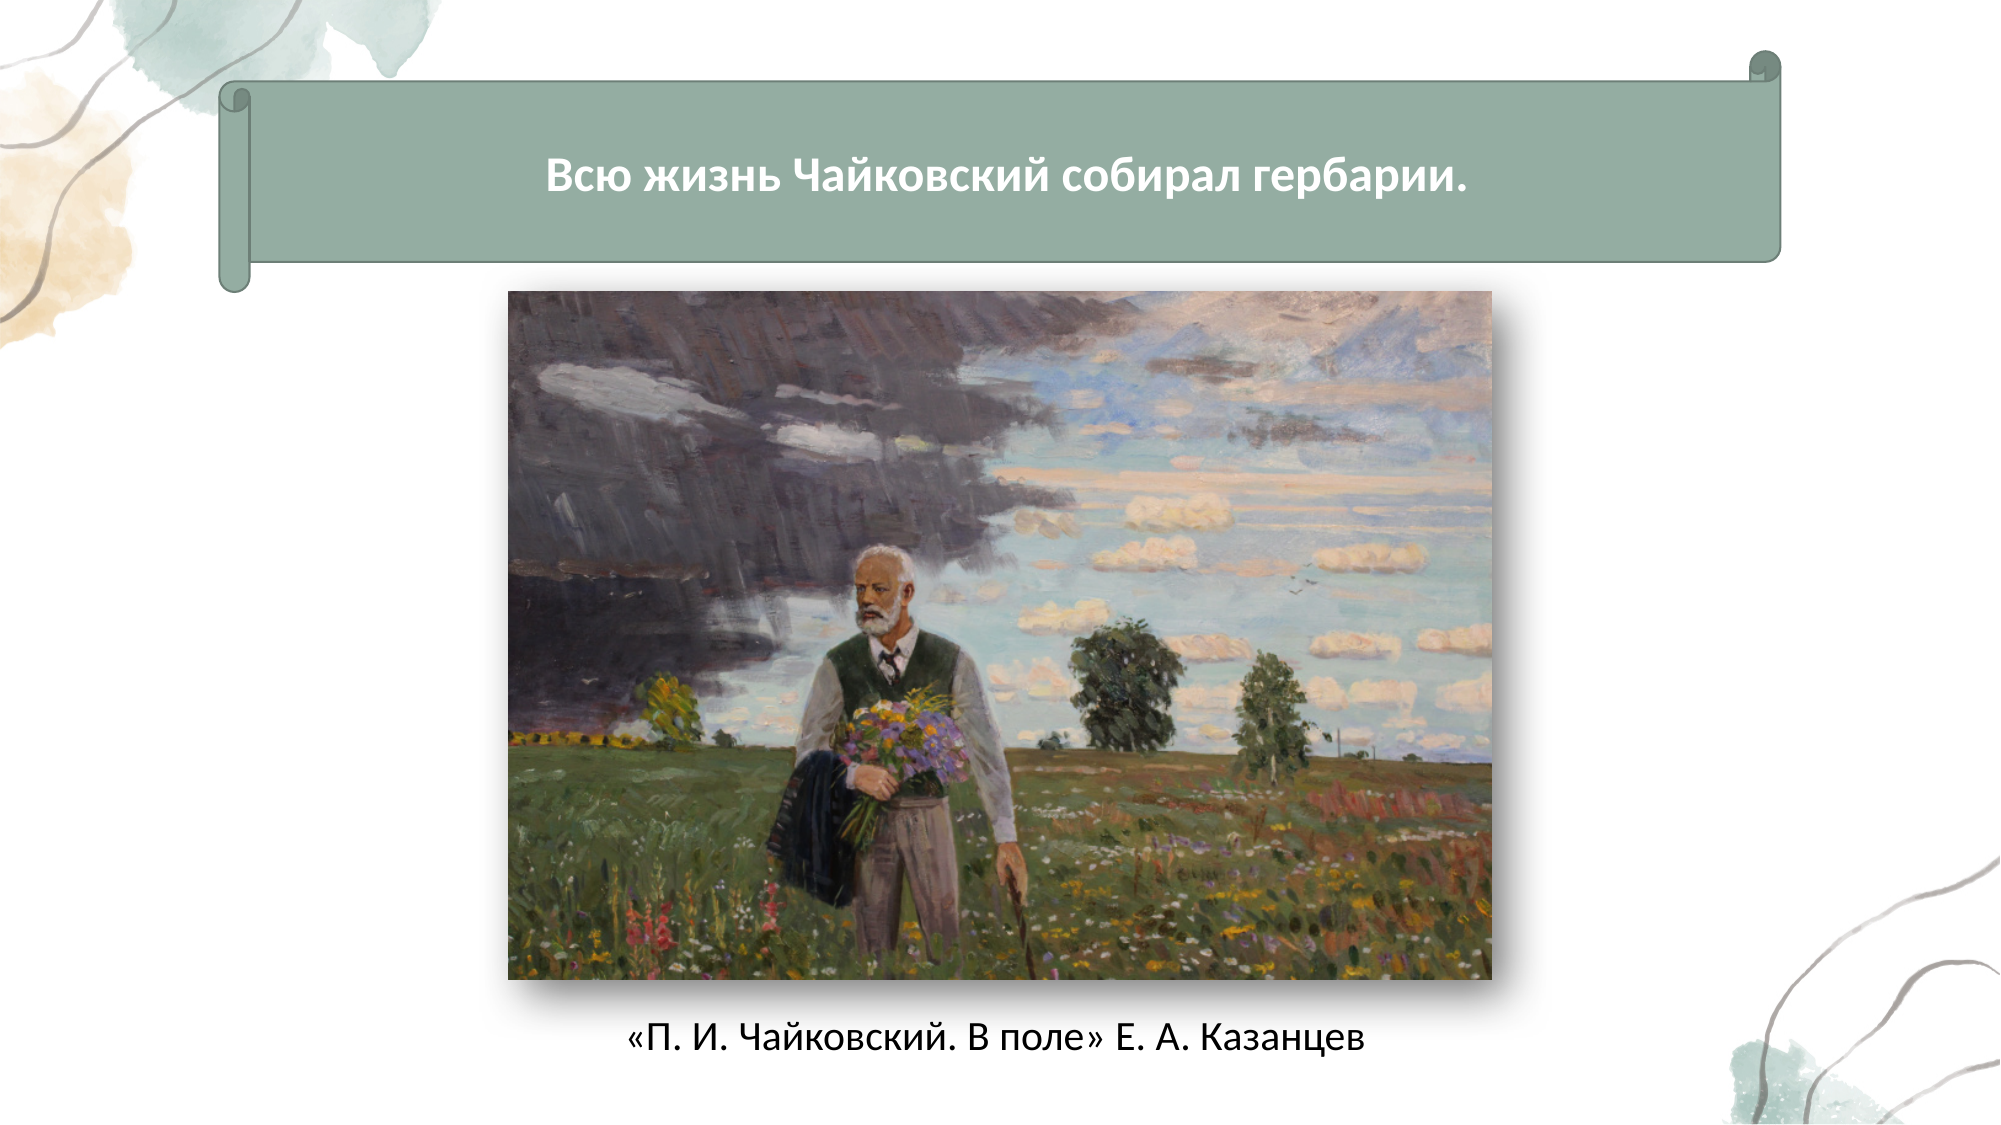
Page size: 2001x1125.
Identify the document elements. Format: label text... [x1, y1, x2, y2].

picture [0, 0, 2000, 1125]
text_box «П. И. Чайковский. В поле» Е. А. Казанцев [596, 1001, 1403, 1067]
text_box Всю жизнь Чайковский собирал гербарии. [218, 50, 1782, 294]
